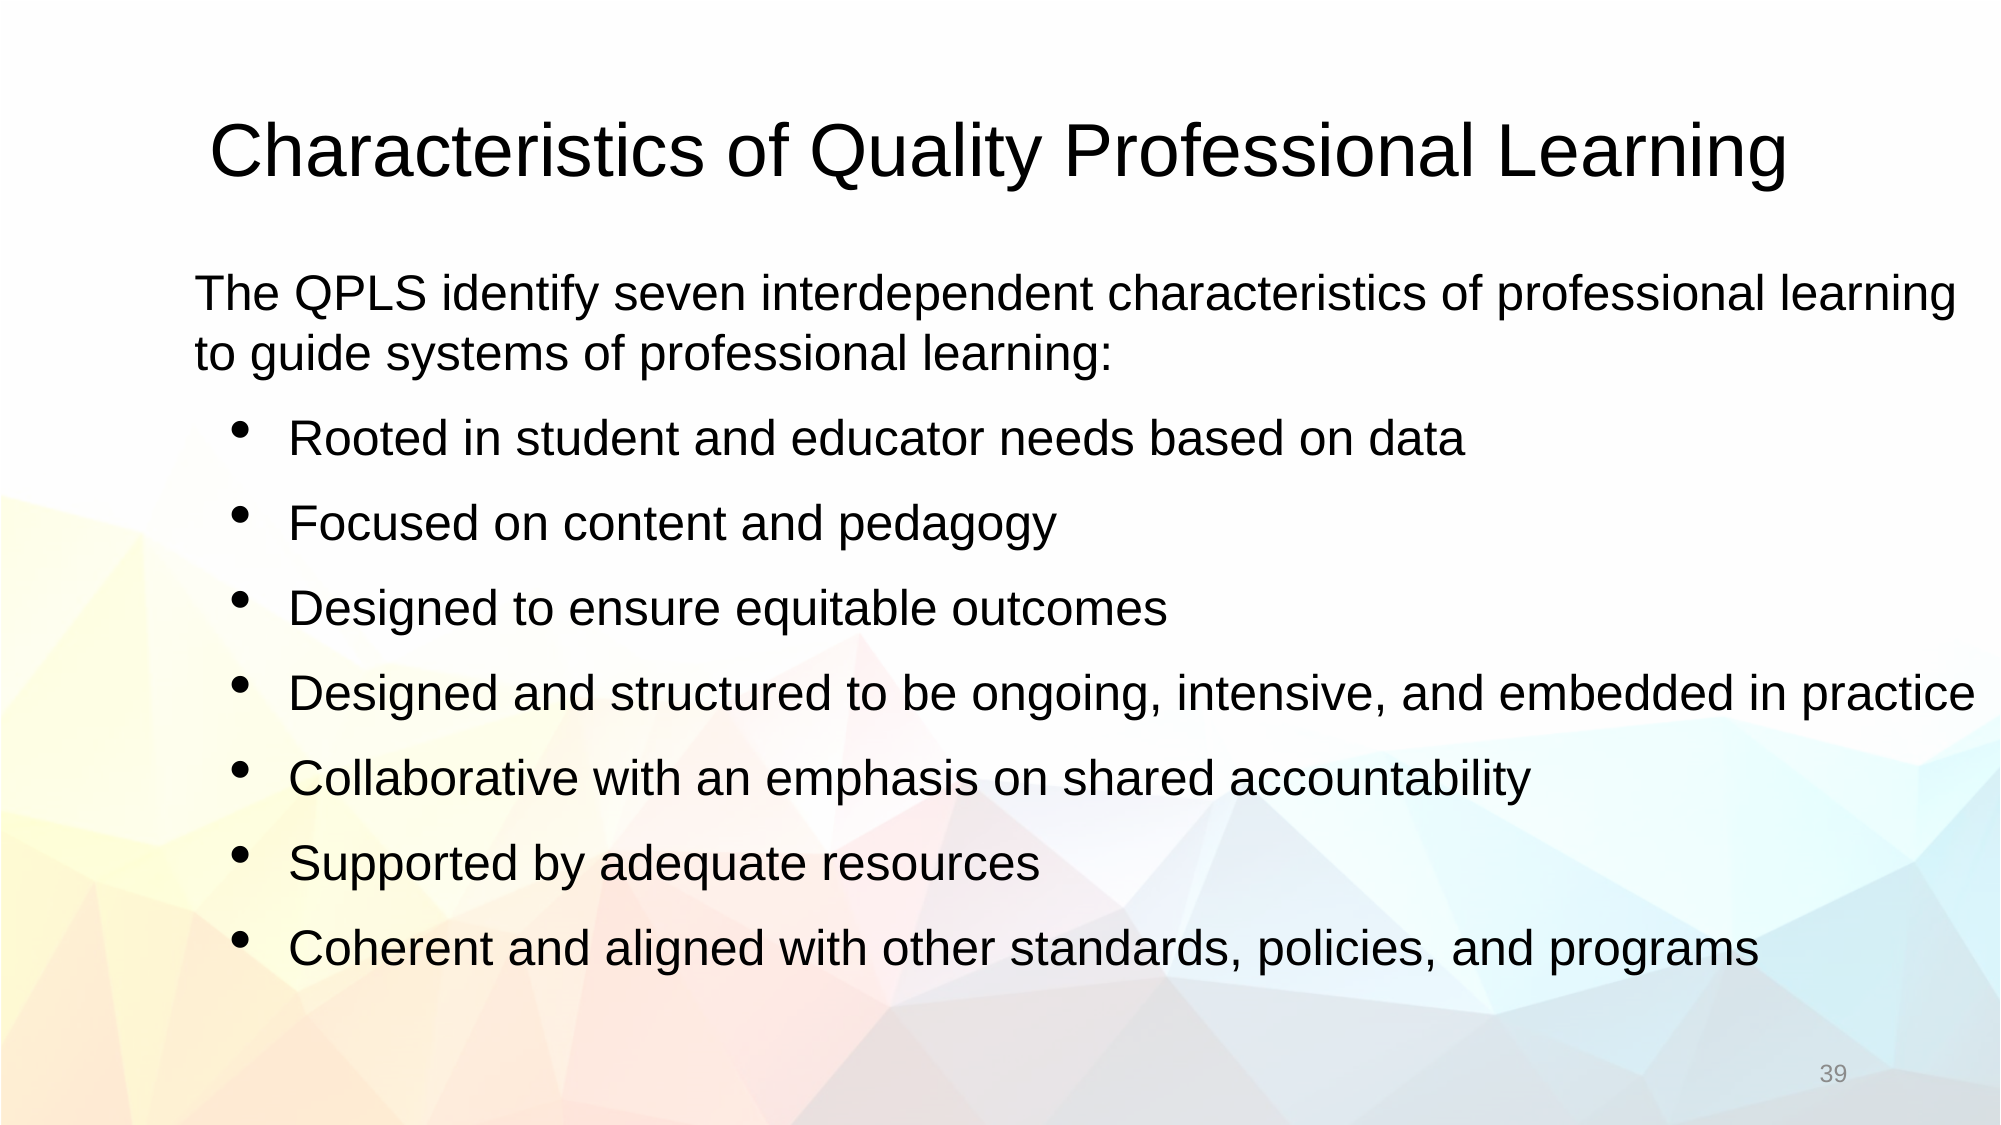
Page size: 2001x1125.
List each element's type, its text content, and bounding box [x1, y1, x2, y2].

title Characteristics of Quality Professional Learning [137, 59, 1863, 253]
slide_number 39 [1412, 1042, 1863, 1103]
list The QPLS identify seven interdependent characteristics of professional learning to guide systems of professional learning: Rooted in student and educator needs based on data Focused on content and pedagogy Designed to ensure equitable outcomes Designed and structured to be ongoing, intensive, and embedded in practice Collaborative with an emphasis on shared accountability Supported by adequate resources Coherent and aligned with other standards, policies, and programs [179, 252, 2000, 929]
picture [3, 2, 2000, 1125]
